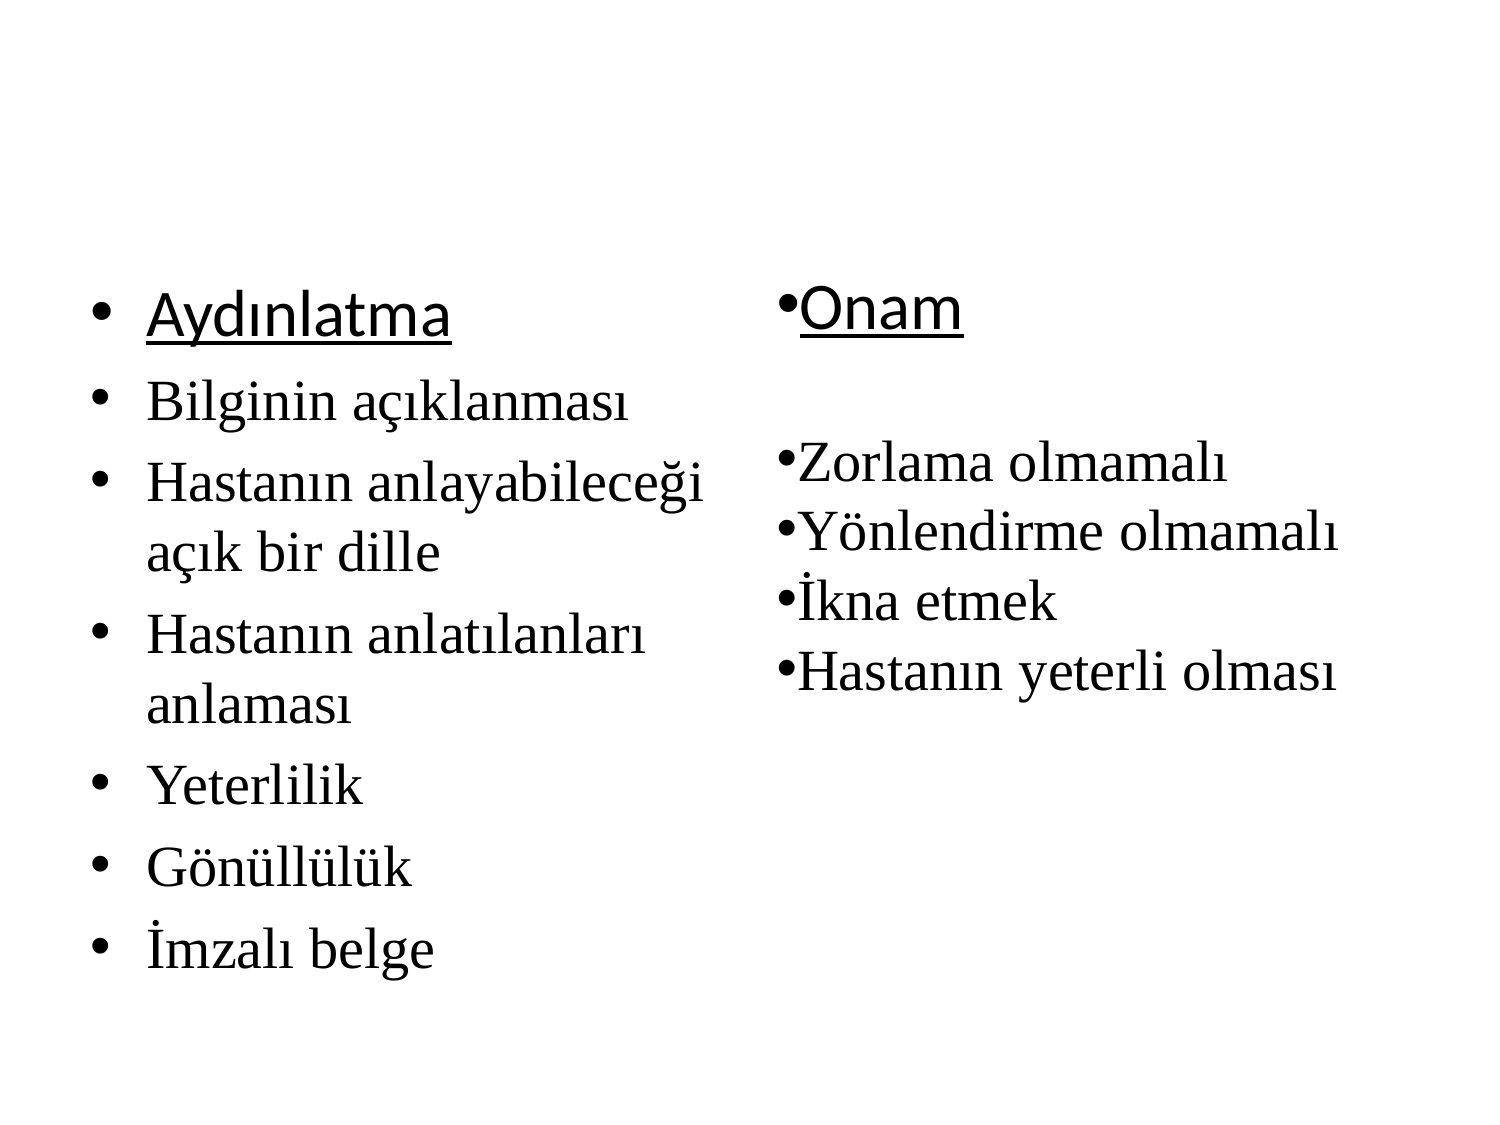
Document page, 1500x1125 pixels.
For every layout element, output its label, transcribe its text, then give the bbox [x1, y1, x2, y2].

text_box Onam Zorlama olmamalı Yönlendirme olmamalı İkna etmek Hastanın yeterli olması [761, 255, 1400, 755]
list Aydınlatma Bilginin açıklanması Hastanın anlayabileceği açık bir dille Hastanın anlatılanları anlaması Yeterlilik Gönüllülük İmzalı belge [75, 262, 821, 1005]
